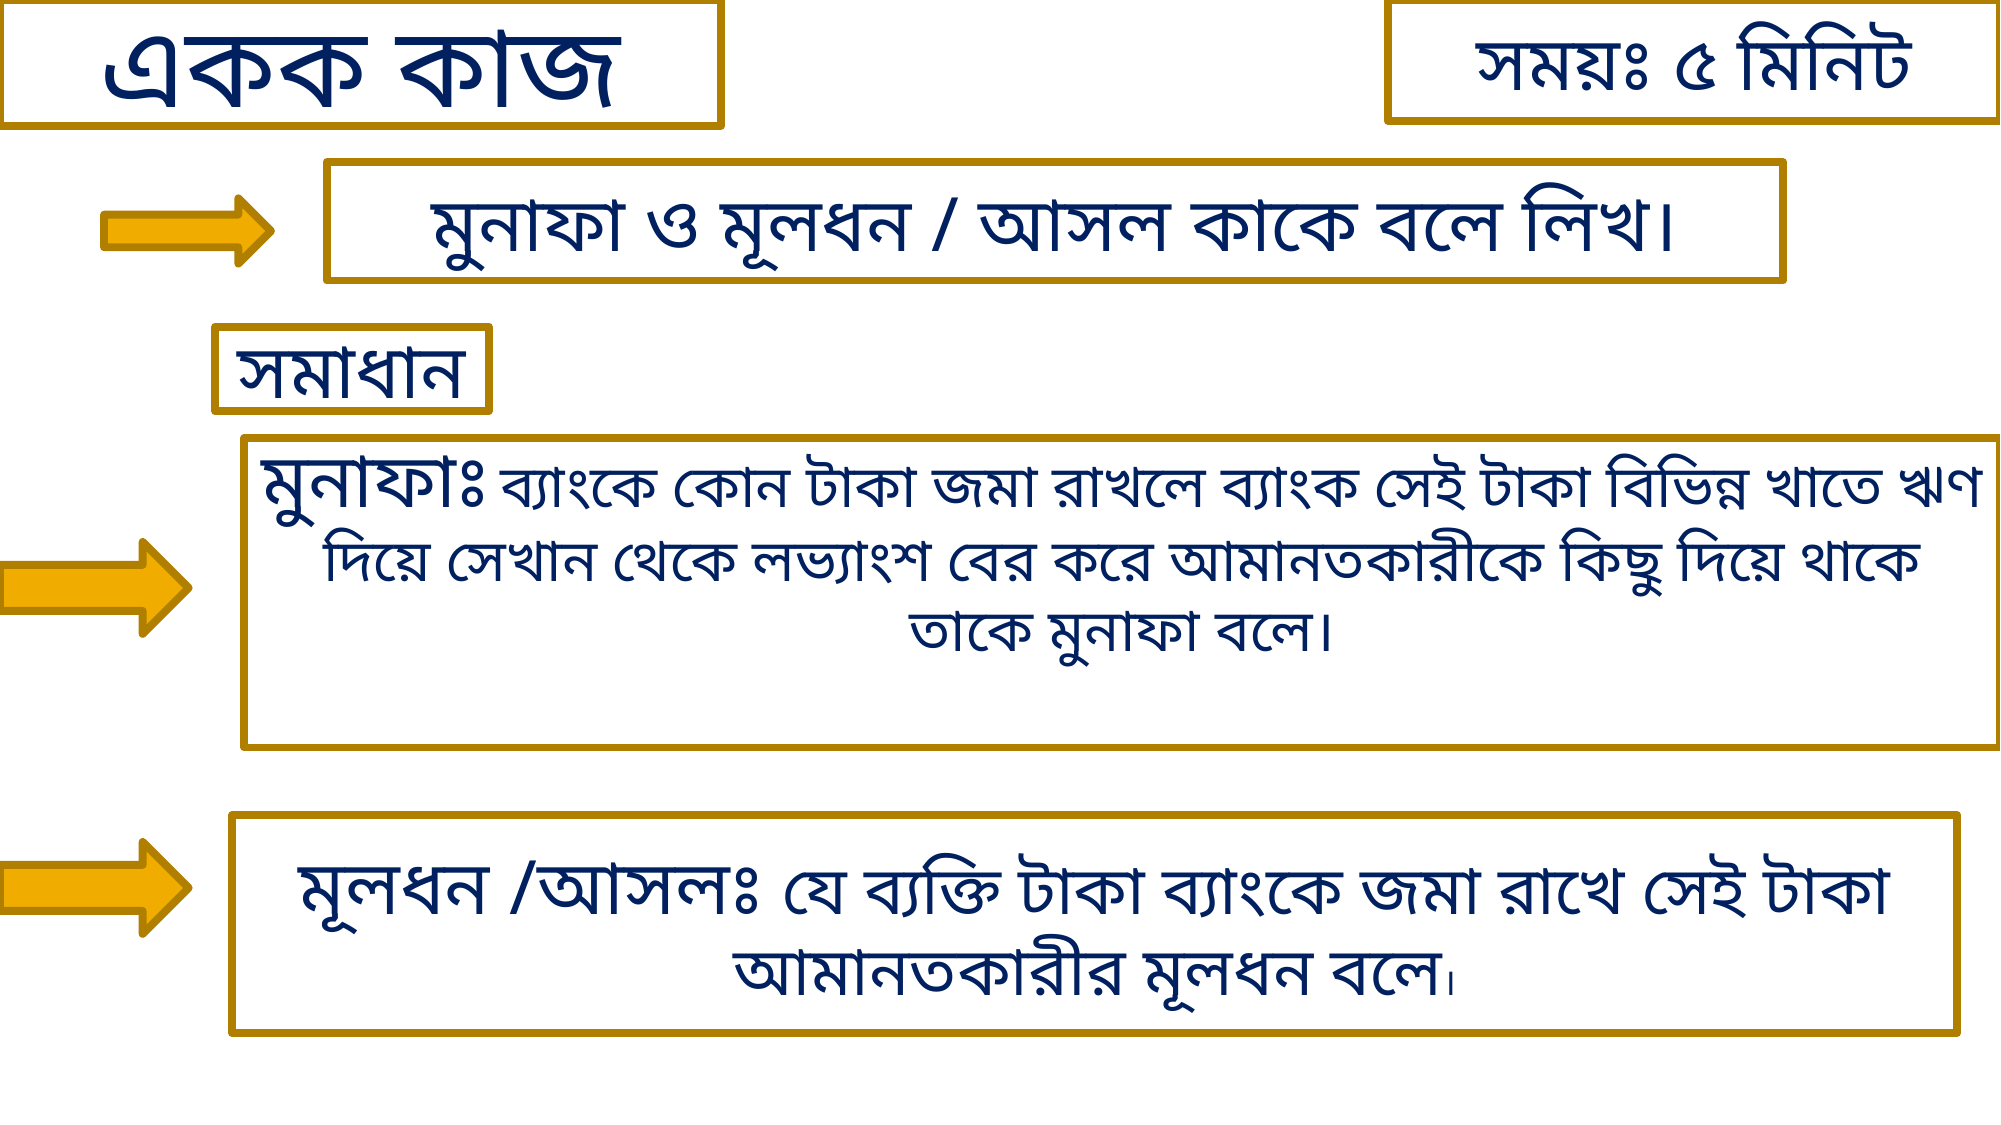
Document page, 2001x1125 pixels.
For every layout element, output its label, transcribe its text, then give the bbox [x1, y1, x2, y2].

text_box [0, 538, 193, 638]
text_box [100, 194, 275, 268]
text_box মুনাফা ও মূলধন / আসল কাকে বলে লিখ। [323, 158, 1787, 284]
text_box [0, 838, 193, 938]
text_box সমাধান [211, 323, 493, 415]
text_box মুনাফাঃ ব্যাংকে কোন টাকা জমা রাখলে ব্যাংক সেই টাকা বিভিন্ন খাতে ঋণ দিয়ে সেখান থেকে লভ্যাংশ বের করে আমানতকারীকে কিছু দিয়ে থাকে তাকে মুনাফা বলে। [240, 434, 2000, 751]
text_box একক কাজ [0, 0, 725, 130]
text_box মূলধন /আসলঃ যে ব্যক্তি টাকা ব্যাংকে জমা রাখে সেই টাকা আমানতকারীর মূলধন বলে। [228, 811, 1961, 1037]
text_box সময়ঃ ৫ মিনিট [1384, 0, 2000, 125]
